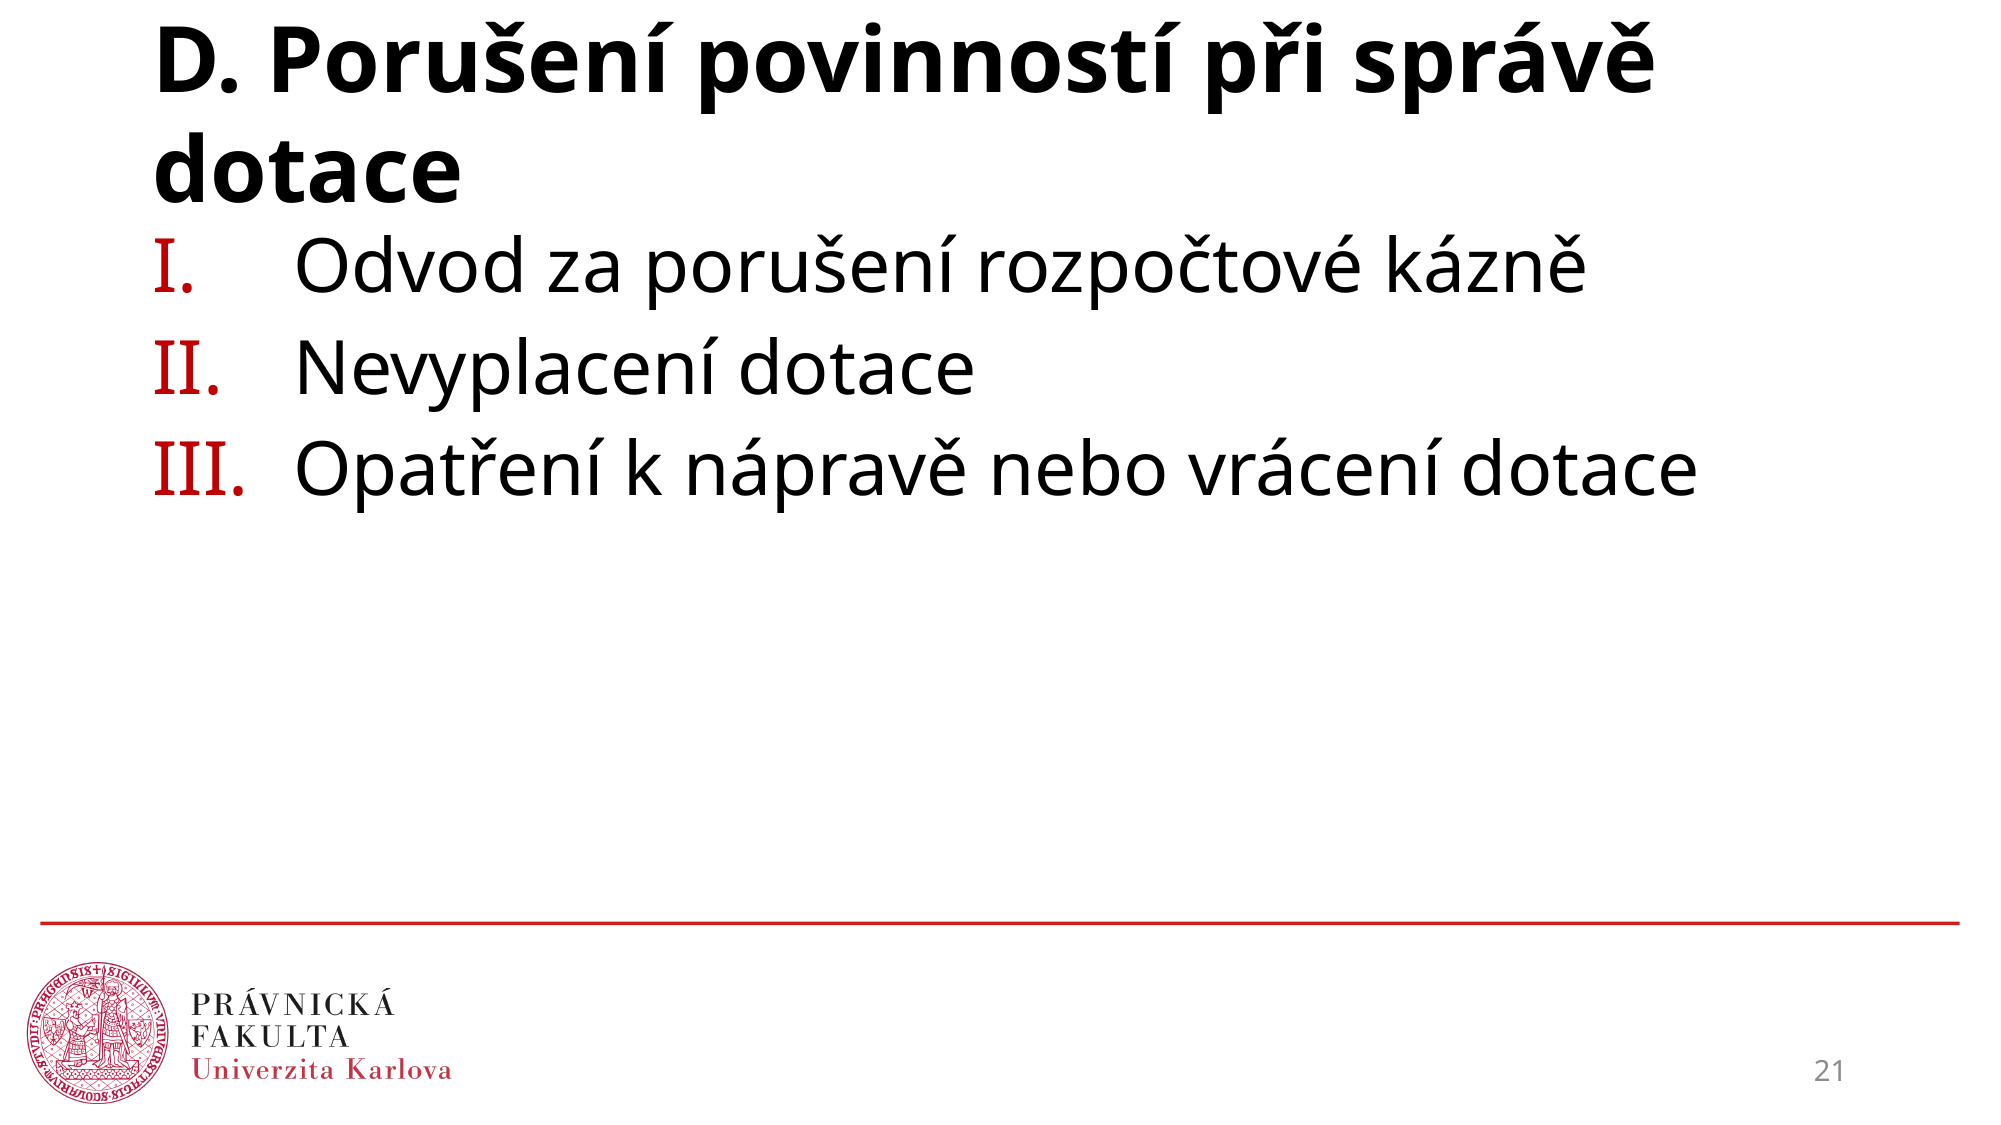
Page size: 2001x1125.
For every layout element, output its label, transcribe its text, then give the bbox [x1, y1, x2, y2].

list Odvod za porušení rozpočtové kázně Nevyplacení dotace Opatření k nápravě nebo vrácení dotace [137, 220, 1863, 905]
title D. Porušení povinností při správě dotace [137, 2, 1888, 220]
slide_number 21 [1412, 1042, 1863, 1103]
picture [26, 962, 452, 1104]
